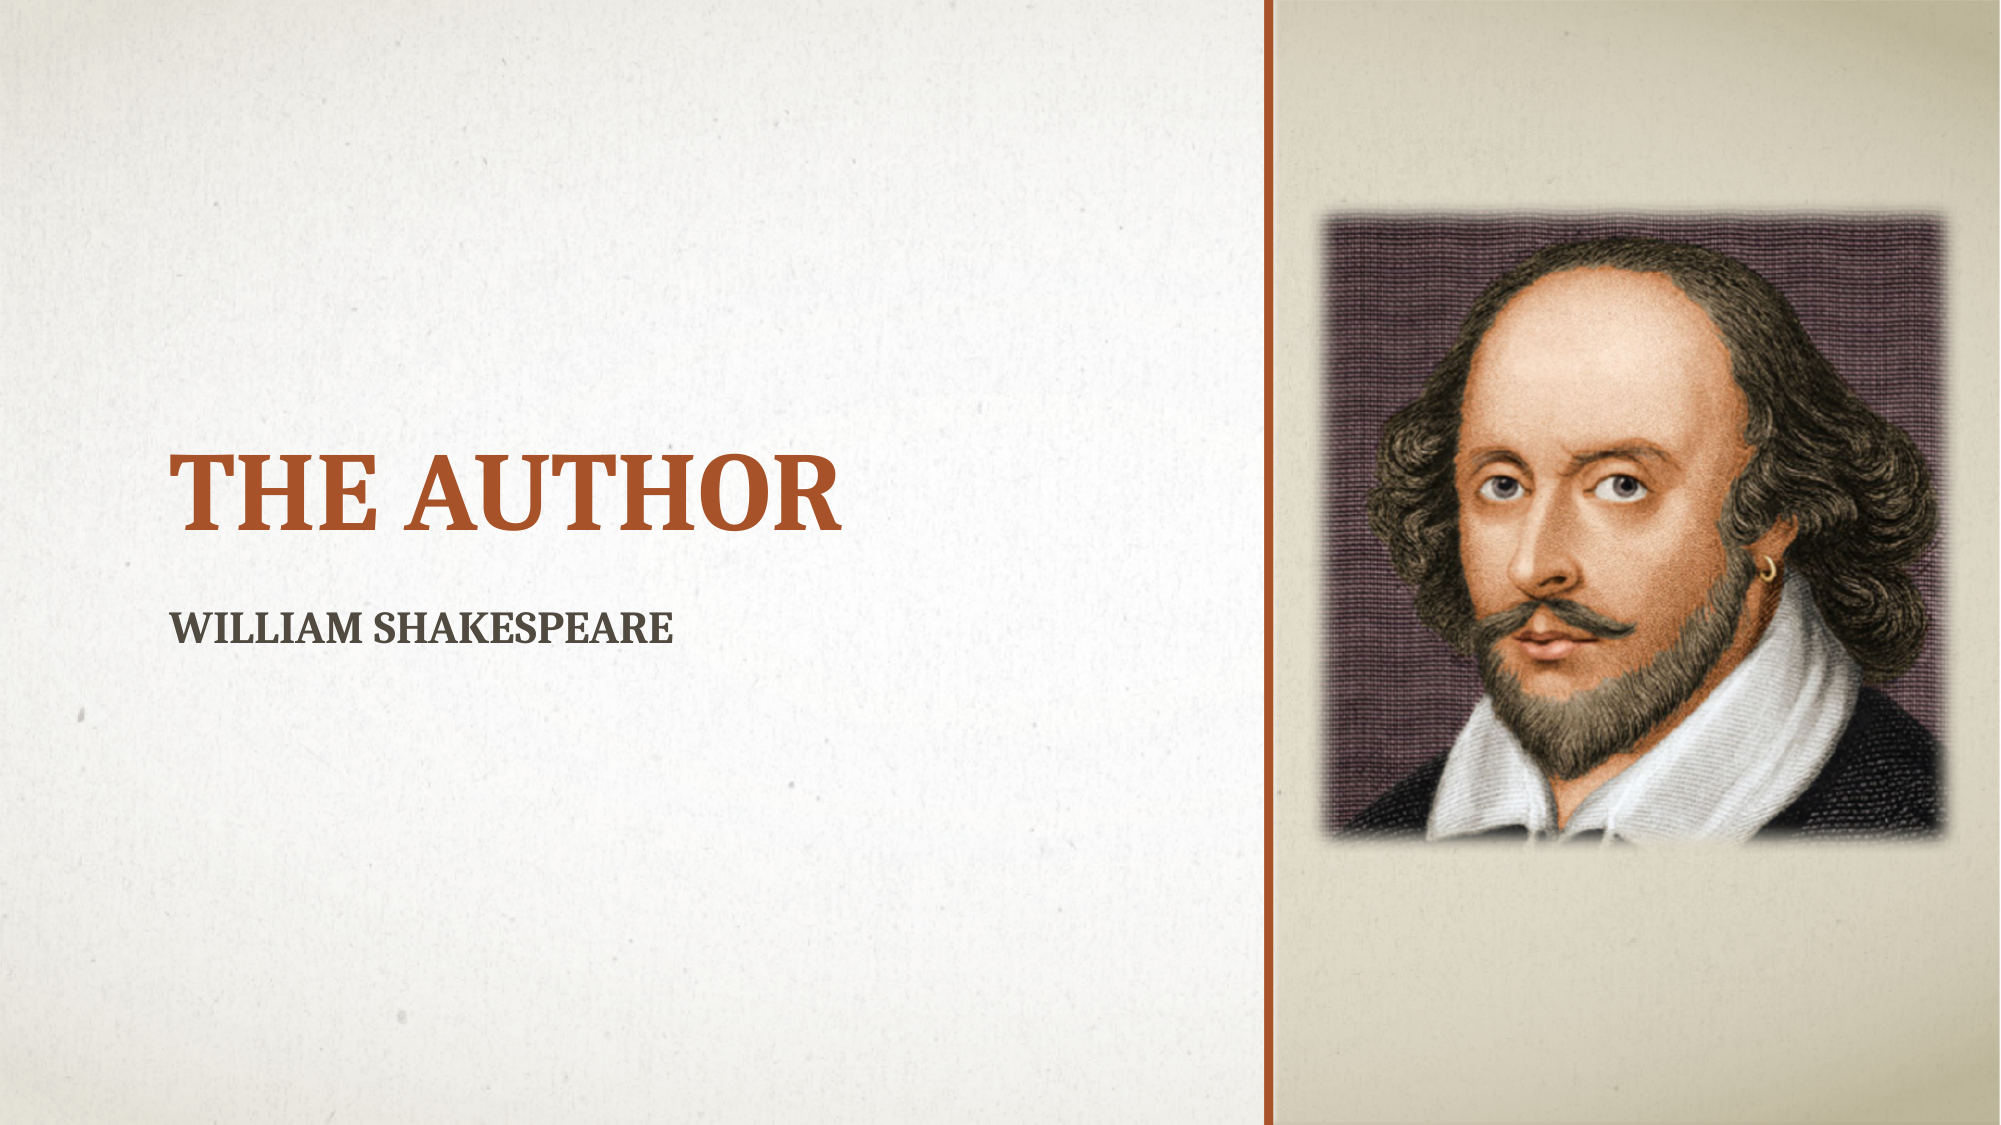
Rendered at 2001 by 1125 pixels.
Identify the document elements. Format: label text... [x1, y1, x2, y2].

picture [1274, 0, 2001, 1125]
list William Shakespeare [154, 596, 1160, 719]
picture [0, 0, 1264, 1125]
title The author [154, 342, 1015, 560]
